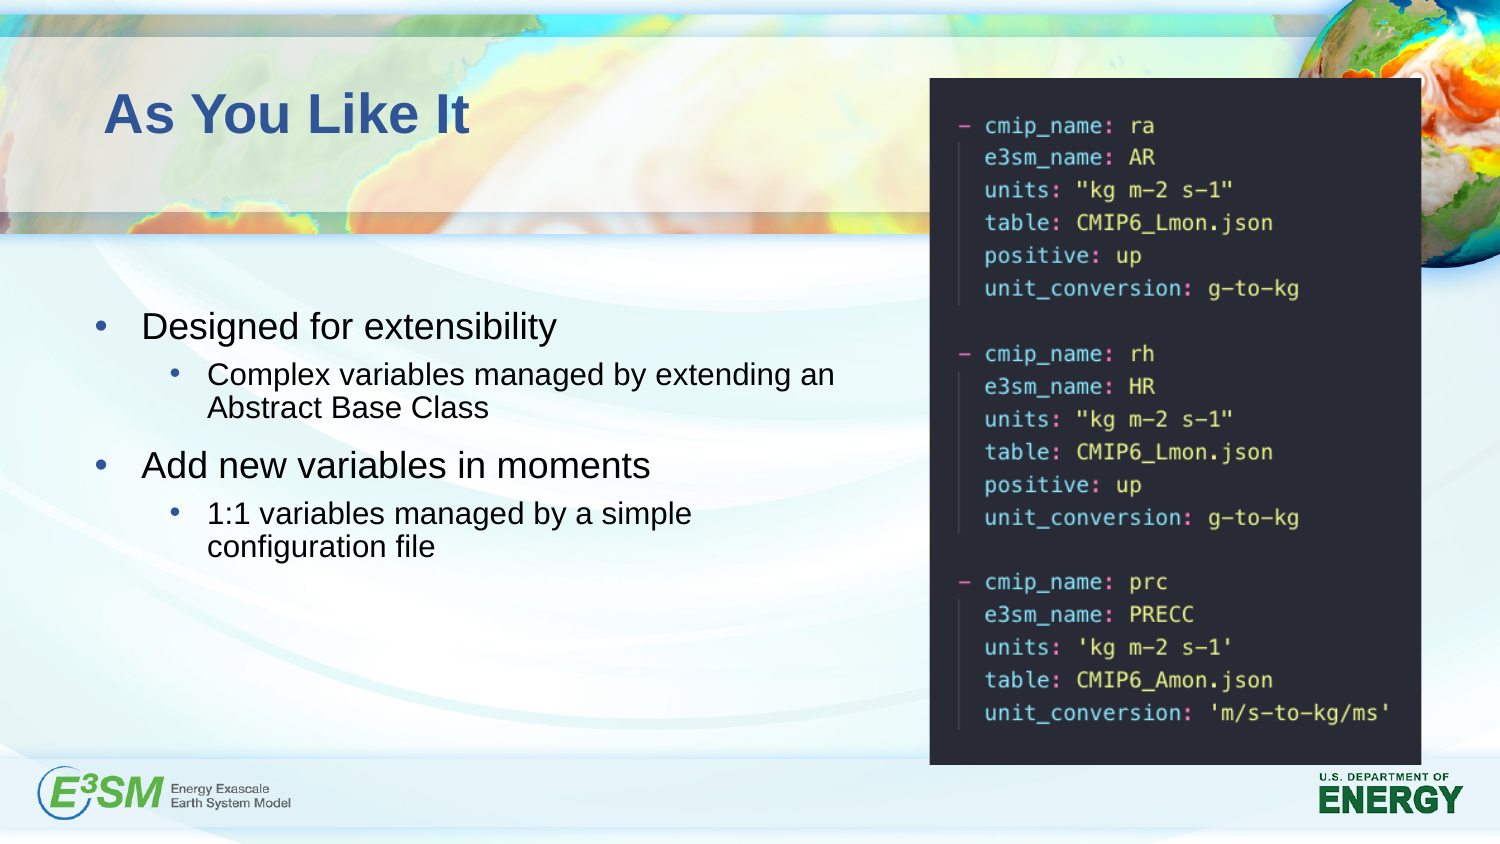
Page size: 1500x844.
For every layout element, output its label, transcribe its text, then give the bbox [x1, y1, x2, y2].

picture [0, 0, 1500, 844]
title As You Like It [89, 78, 900, 285]
list Designed for extensibility Complex variables managed by extending an Abstract Base Class Add new variables in moments 1:1 variables managed by a simple configuration file [79, 300, 891, 766]
